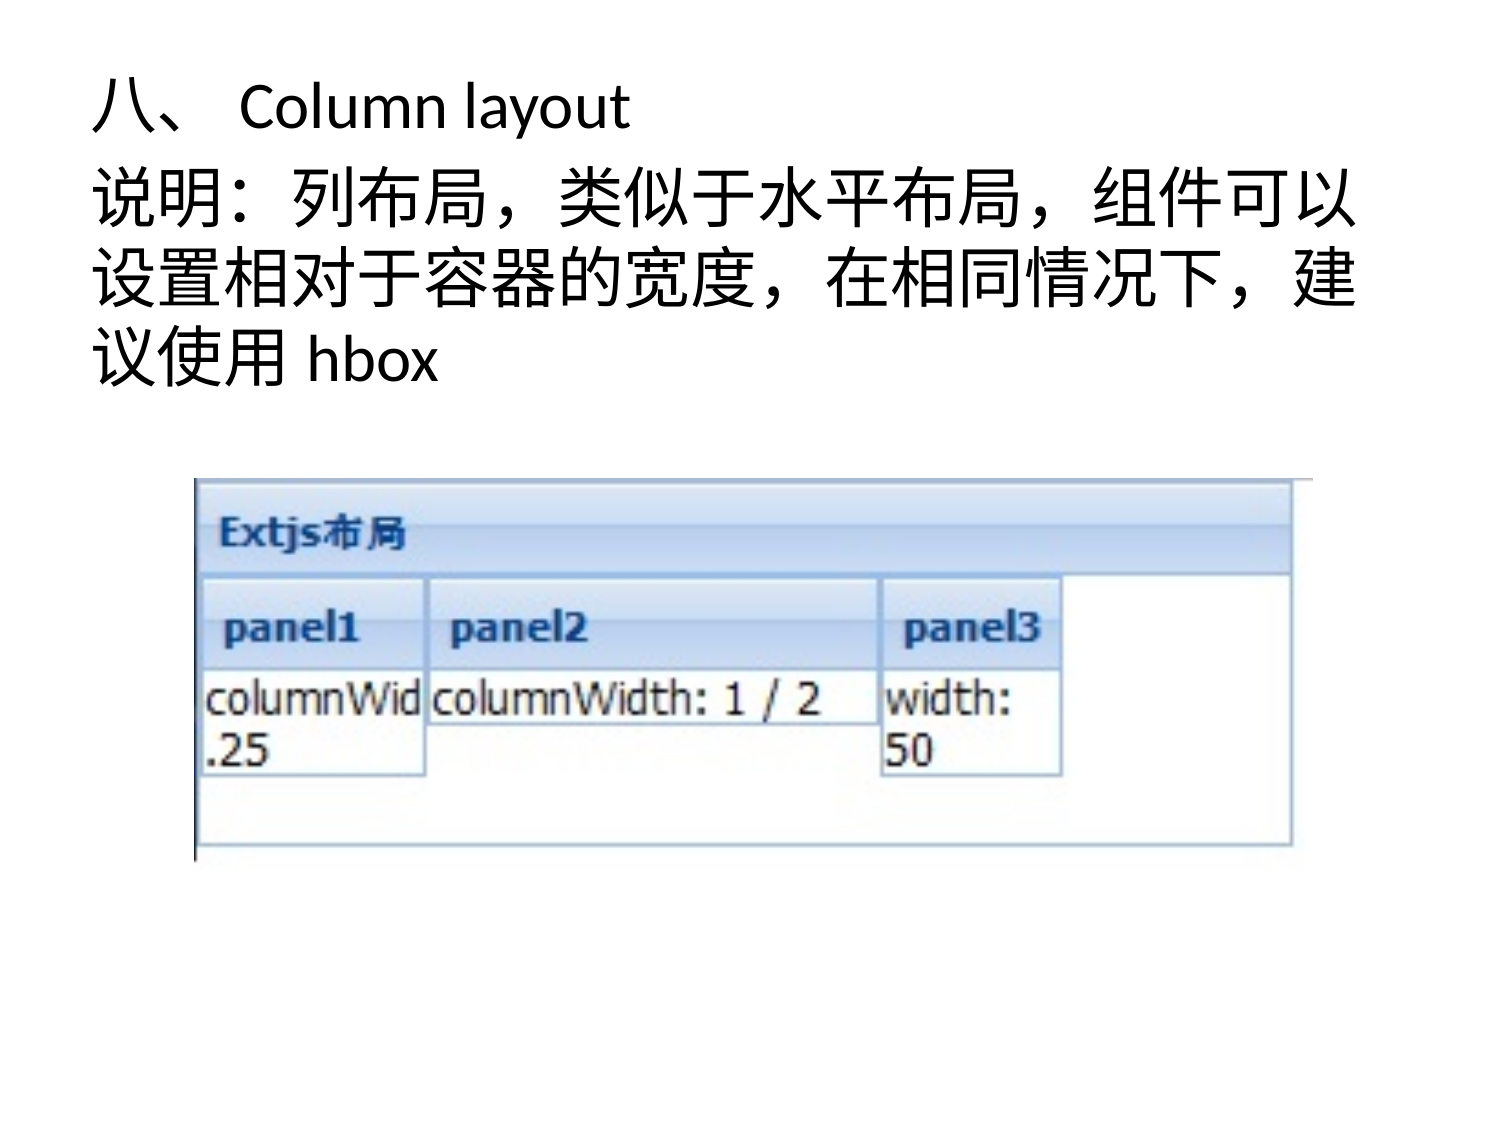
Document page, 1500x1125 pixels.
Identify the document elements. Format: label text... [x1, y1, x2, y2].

list 八、Column layout 说明：列布局，类似于水平布局，组件可以设置相对于容器的宽度，在相同情况下，建议使用hbox [75, 54, 1425, 1005]
picture [194, 478, 1313, 870]
